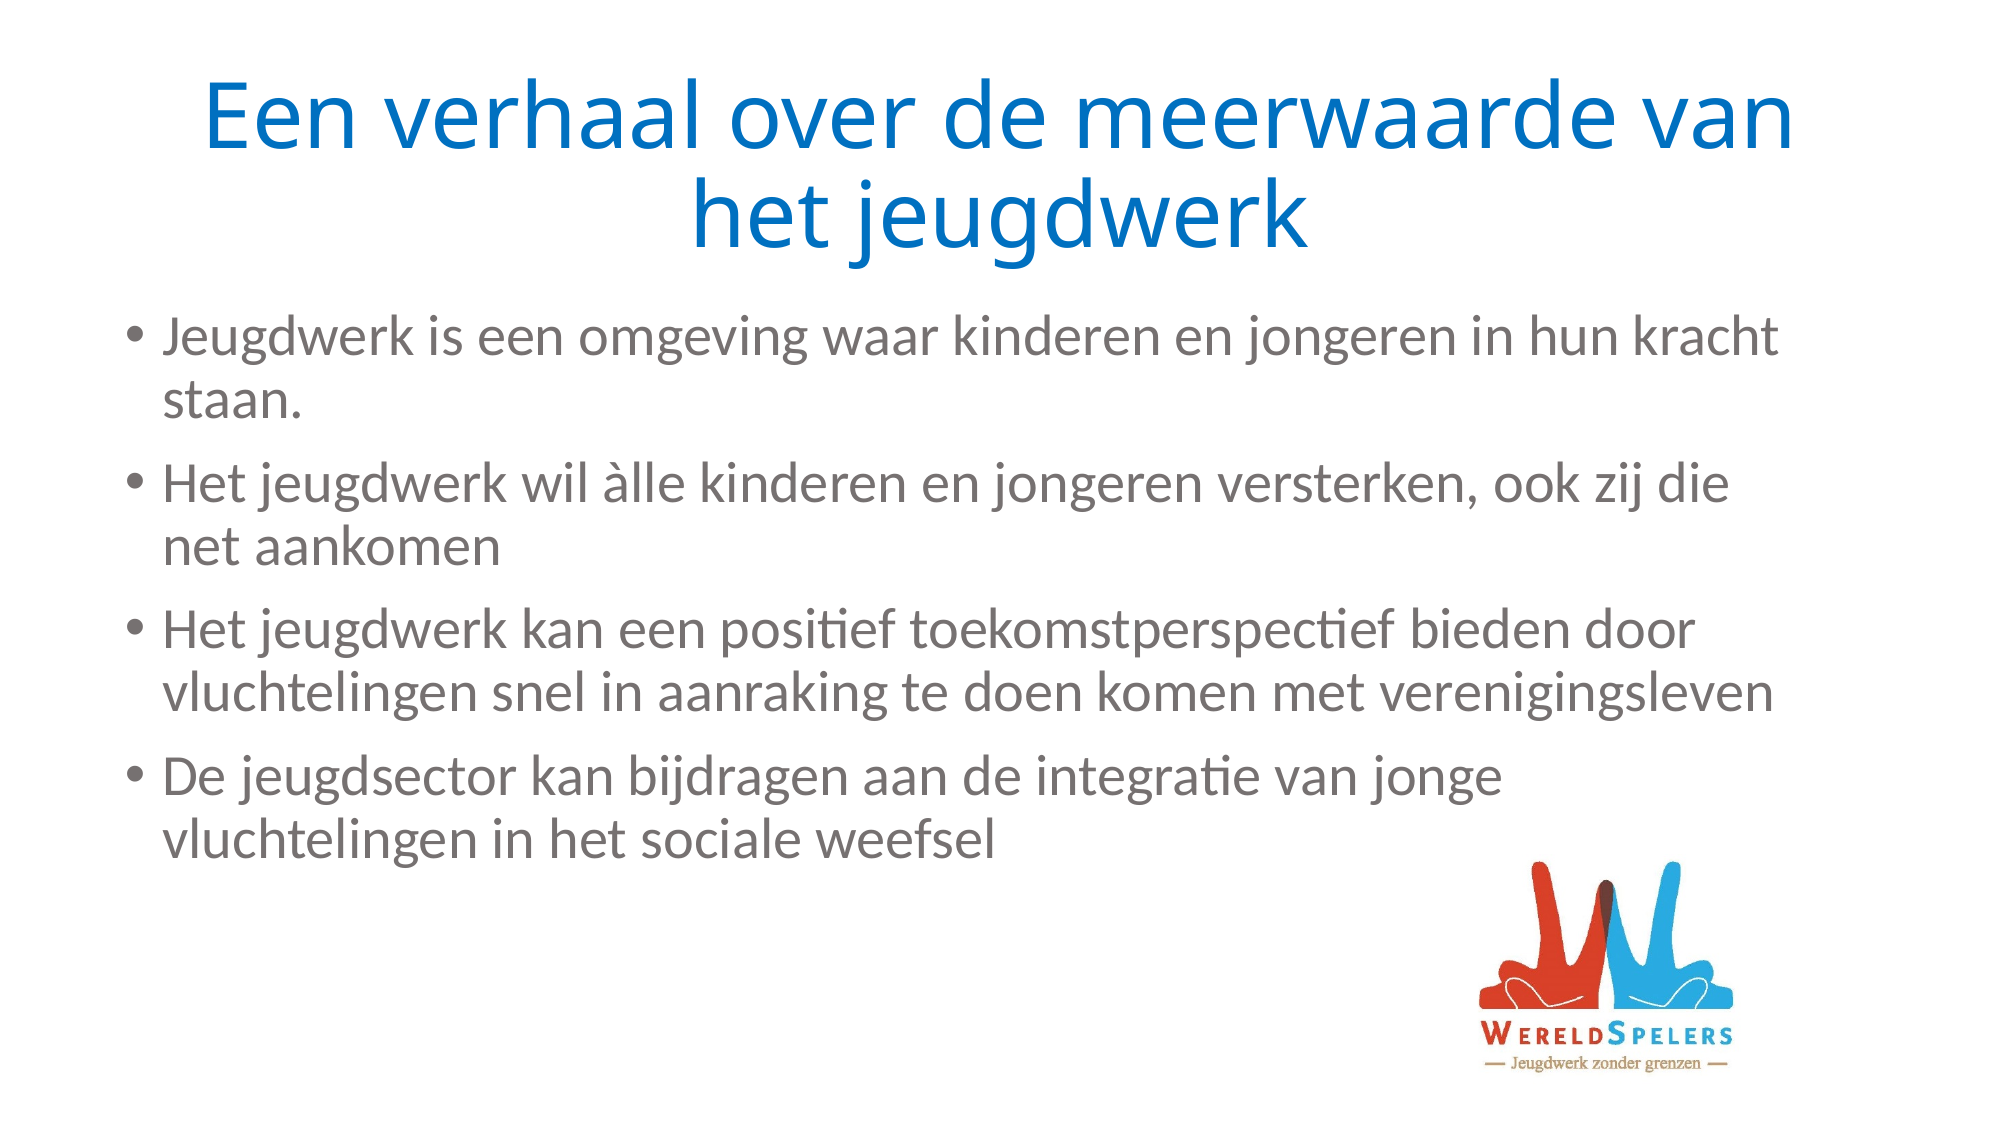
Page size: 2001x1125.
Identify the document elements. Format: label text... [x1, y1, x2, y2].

list Jeugdwerk is een omgeving waar kinderen en jongeren in hun kracht staan. Het jeugdwerk wil àlle kinderen en jongeren versterken, ook zij die net aankomen Het jeugdwerk kan een positief toekomstperspectief bieden door vluchtelingen snel in aanraking te doen komen met verenigingsleven De jeugdsector kan bijdragen aan de integratie van jonge vluchtelingen in het sociale weefsel [109, 298, 1835, 1012]
title Een verhaal over de meerwaarde van het jeugdwerk [137, 59, 1863, 278]
picture [1412, 854, 1795, 1088]
